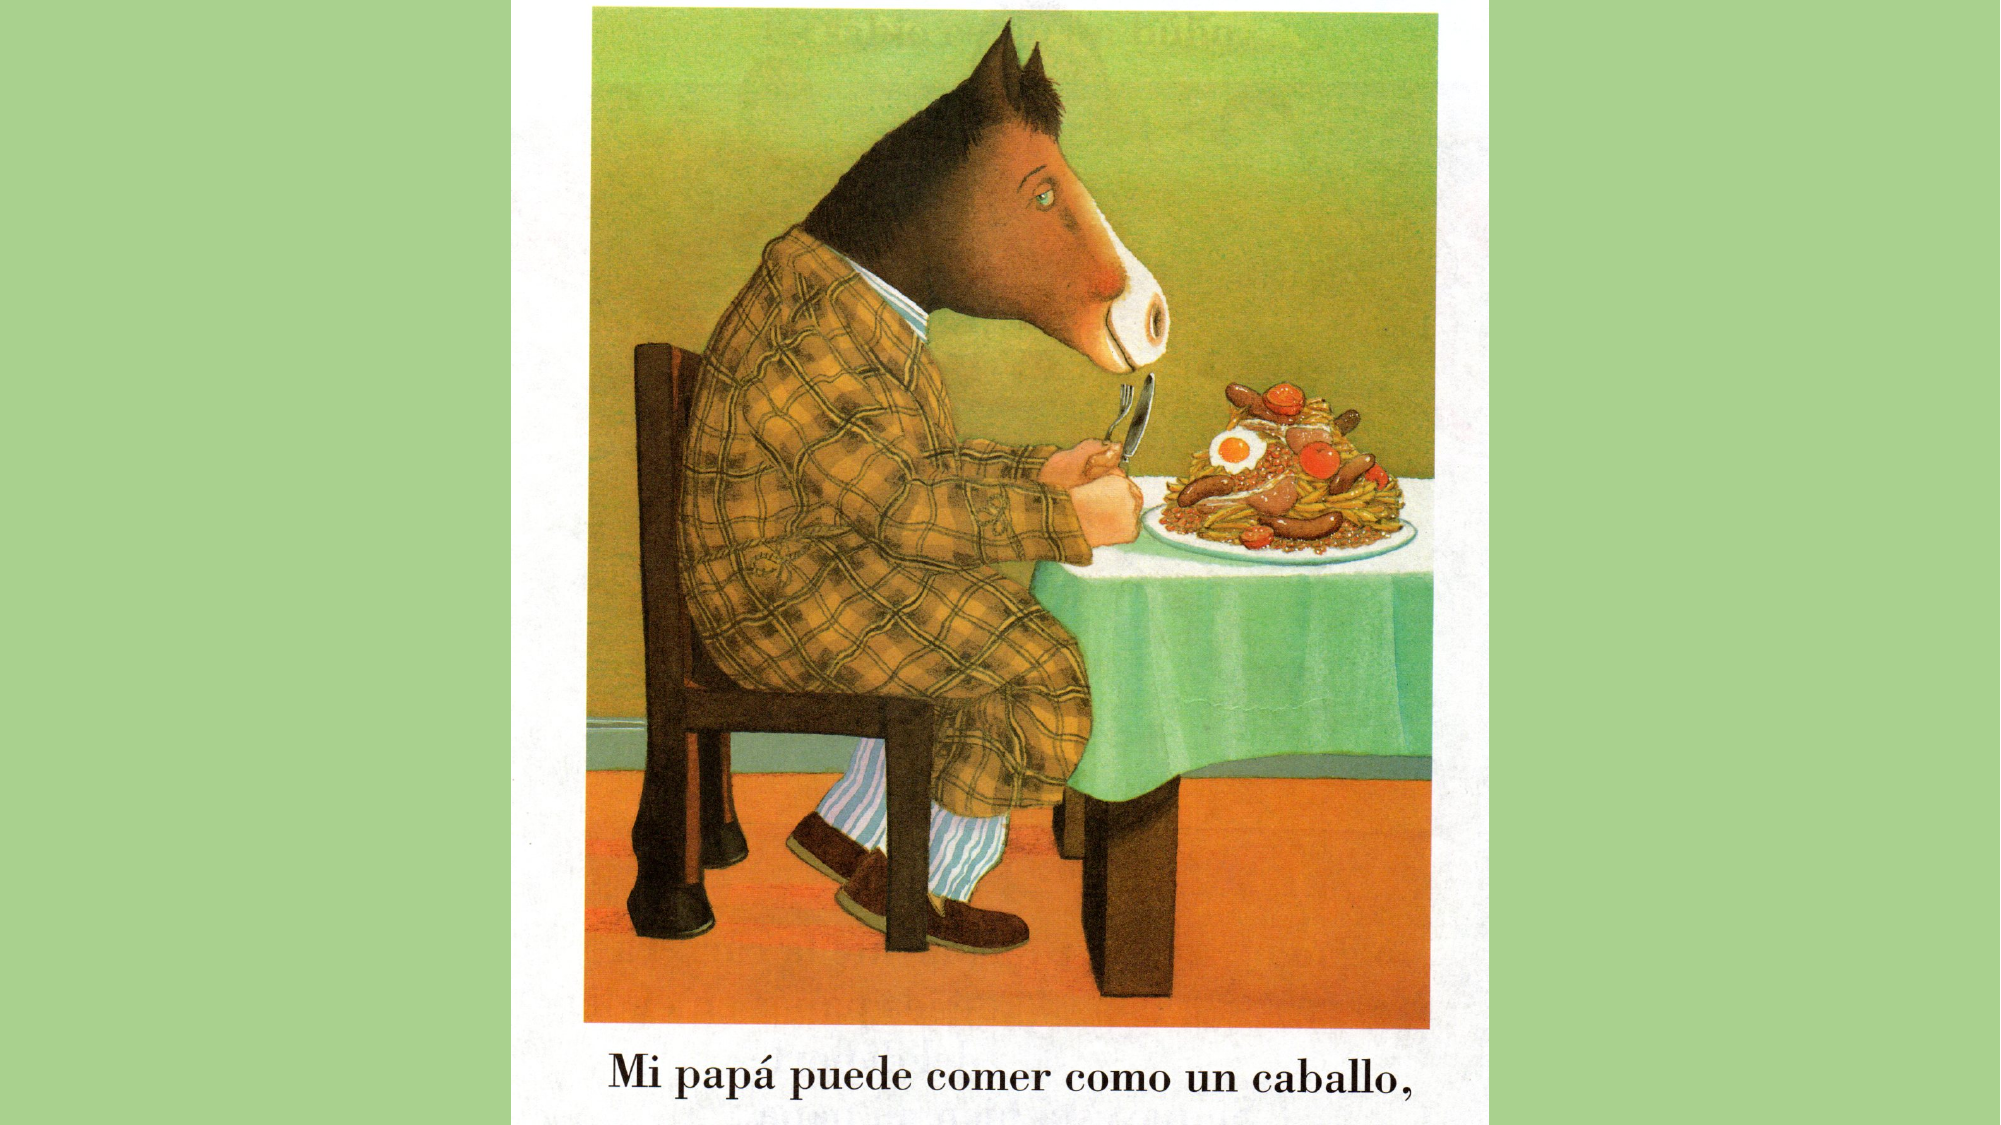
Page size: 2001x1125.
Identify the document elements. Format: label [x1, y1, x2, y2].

picture [511, 0, 1489, 1125]
